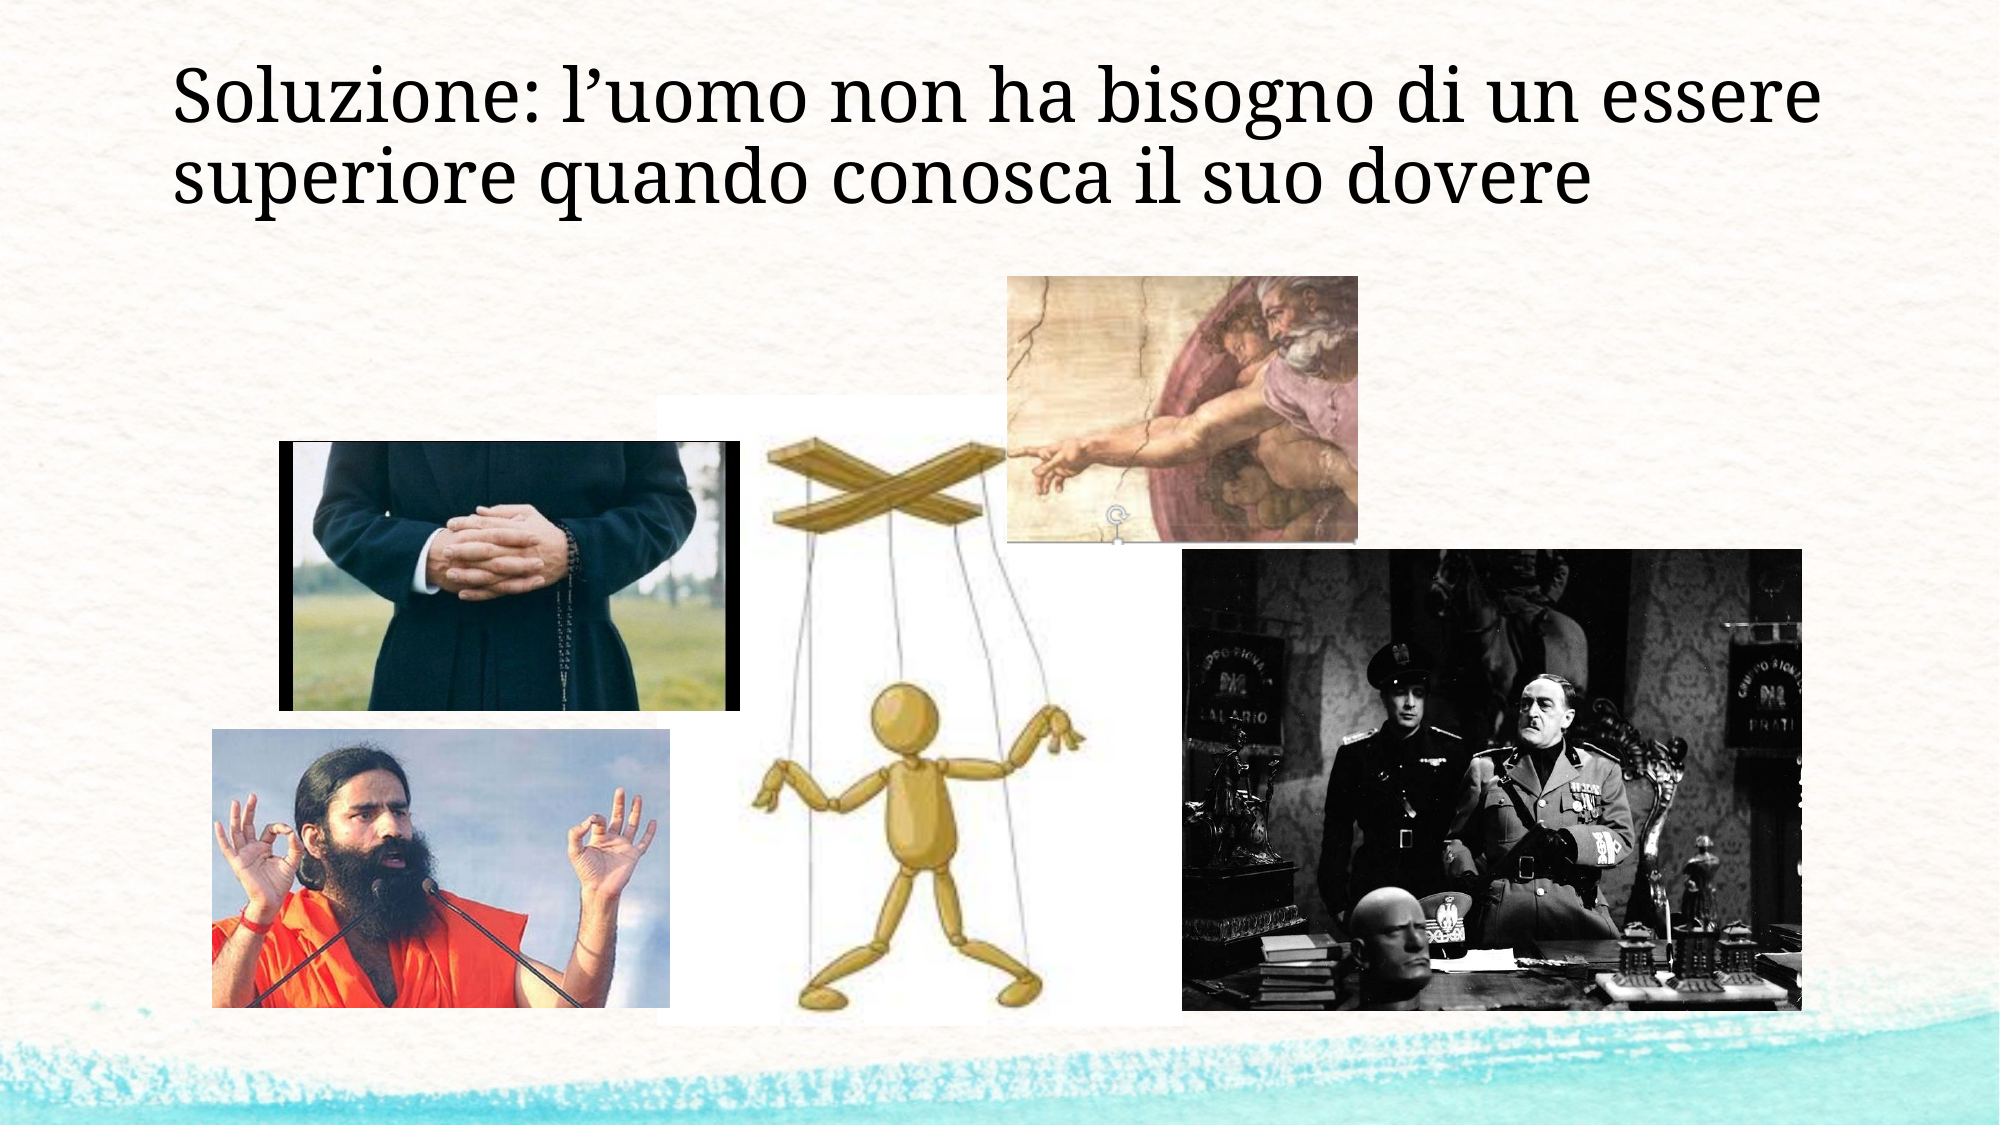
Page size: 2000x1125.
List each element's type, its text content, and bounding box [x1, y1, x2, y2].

picture [0, 0, 2000, 1125]
title Soluzione: l’uomo non ha bisogno di un essere superiore quando conosca il suo dovere [157, 39, 1865, 228]
